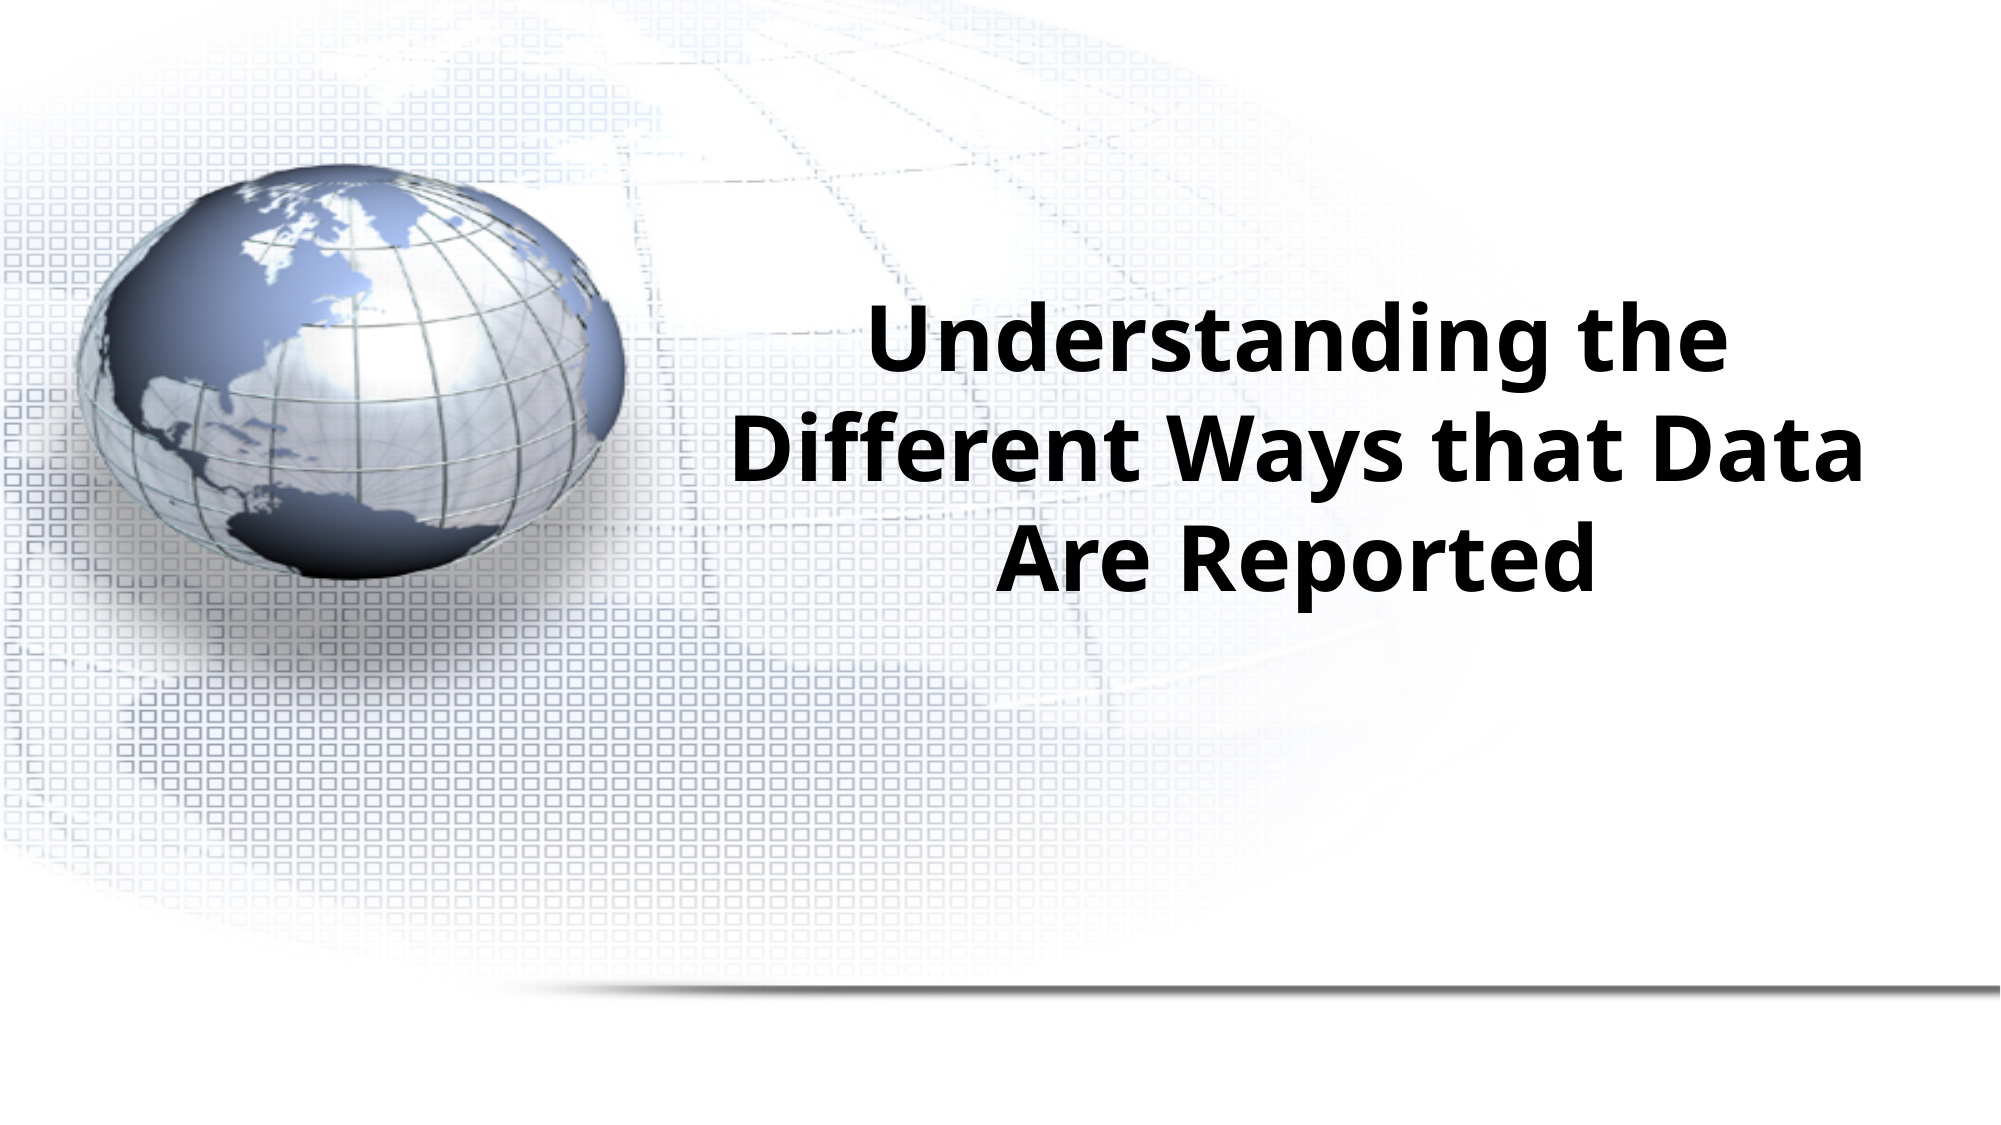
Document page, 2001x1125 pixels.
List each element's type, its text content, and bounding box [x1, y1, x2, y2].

picture [0, 0, 2001, 1125]
text_box Understanding the Different Ways that Data Are Reported [655, 272, 1941, 617]
